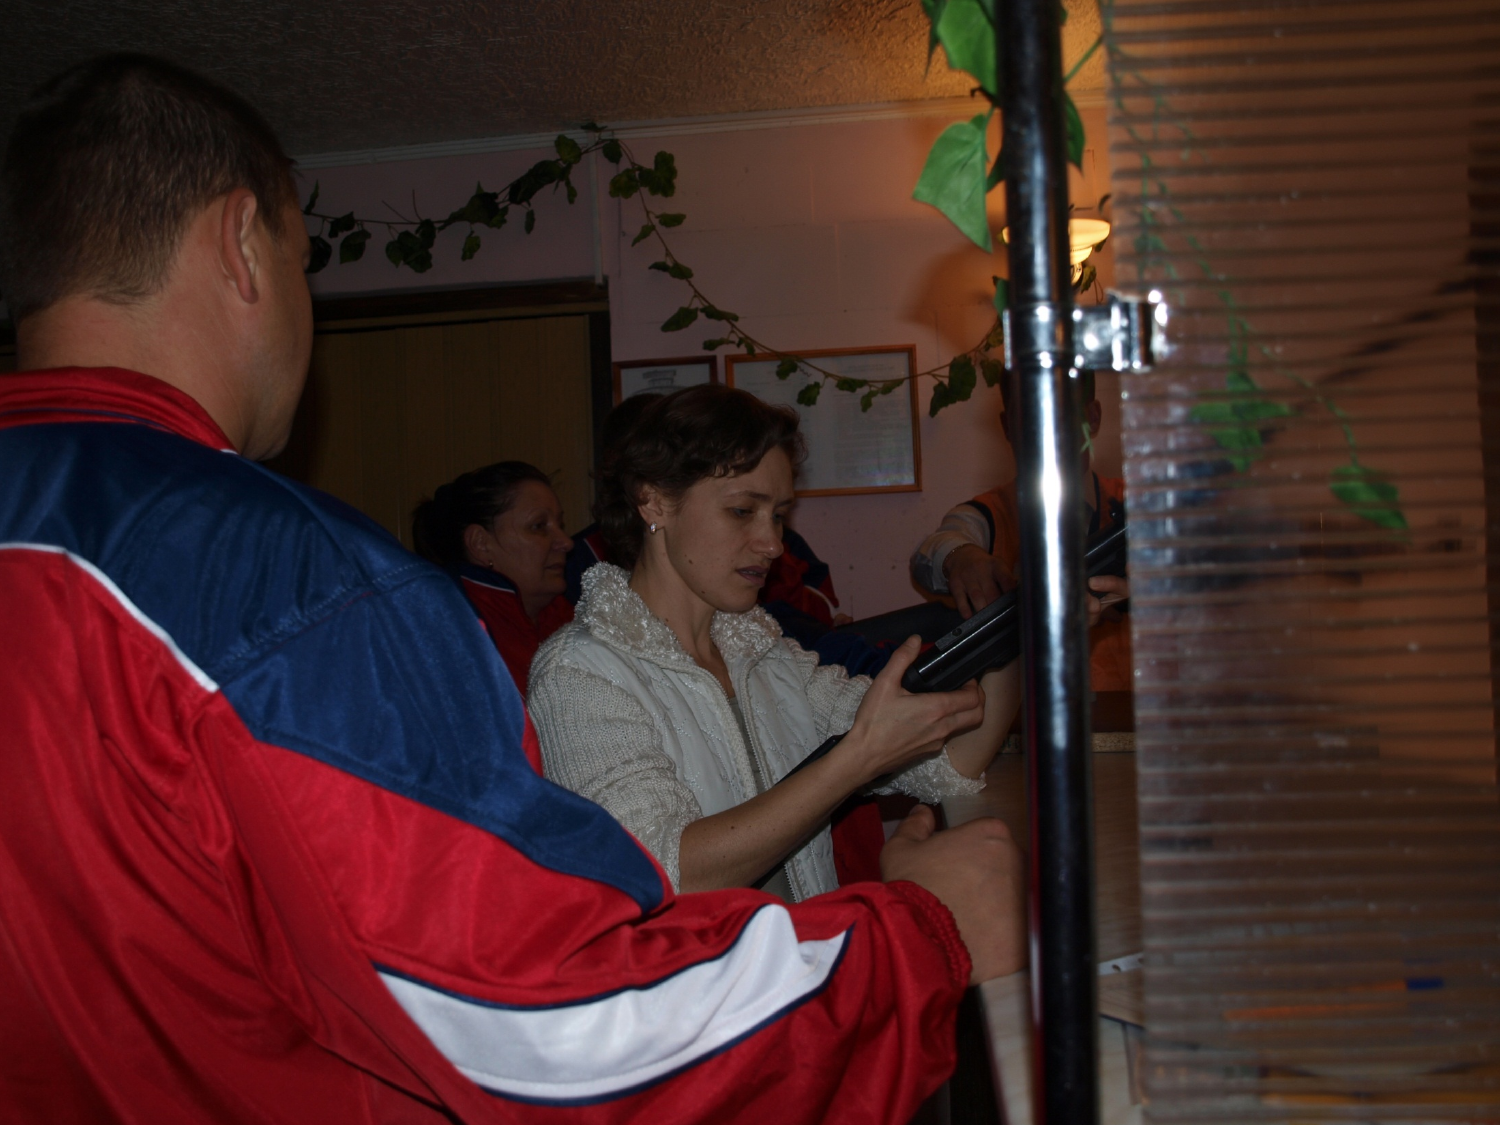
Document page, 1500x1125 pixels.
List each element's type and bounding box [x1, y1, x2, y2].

list [0, 0, 1500, 1125]
